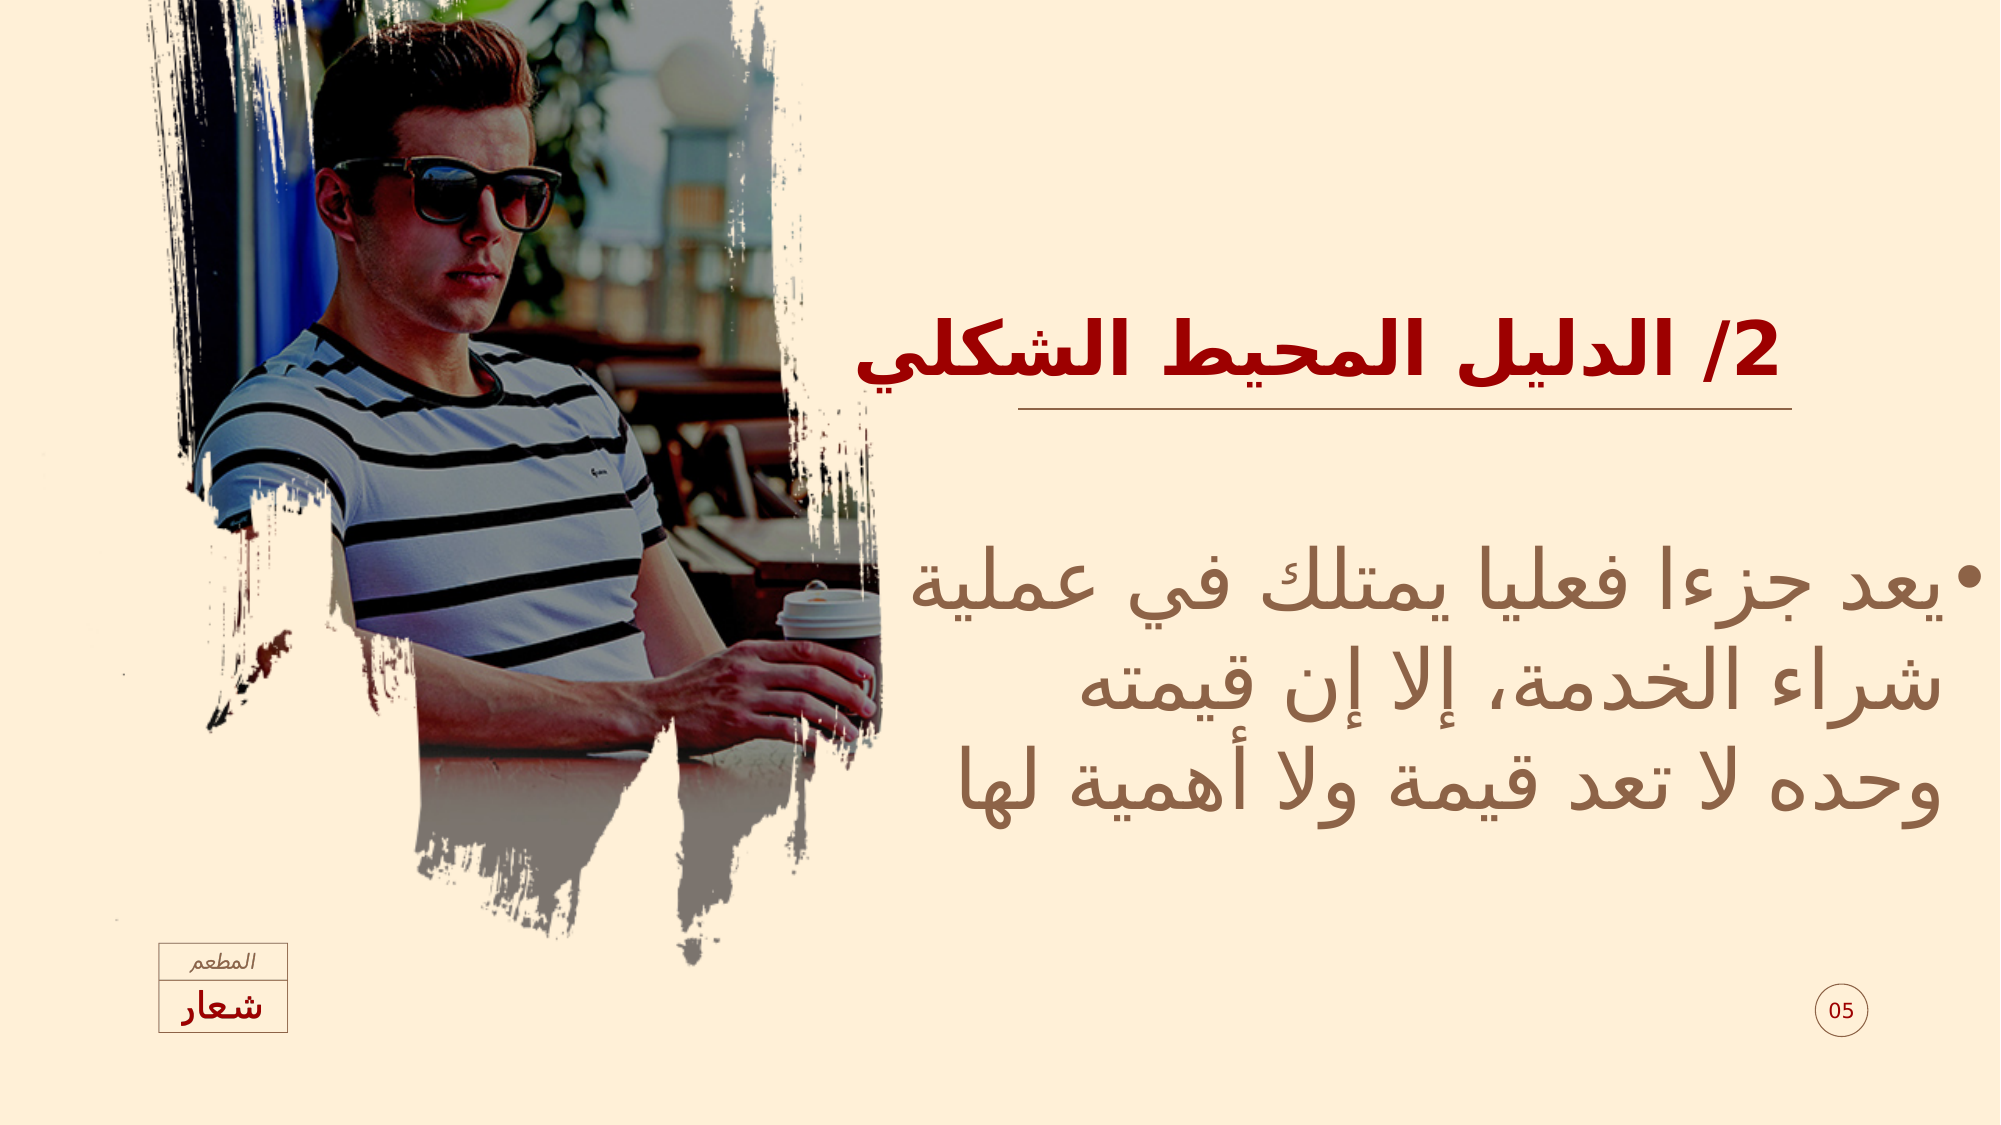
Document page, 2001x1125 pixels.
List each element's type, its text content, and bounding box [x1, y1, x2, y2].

title 2/ الدليل المحيط الشكلي [813, 136, 1799, 399]
picture [0, 0, 2000, 1125]
slide_number 05 [1811, 980, 1872, 1041]
list يعد جزءا فعليا يمتلك في عملية شراء الخدمة، إلا إن قيمته وحده لا تعد قيمة ولا أهمية لها [875, 518, 2000, 1011]
